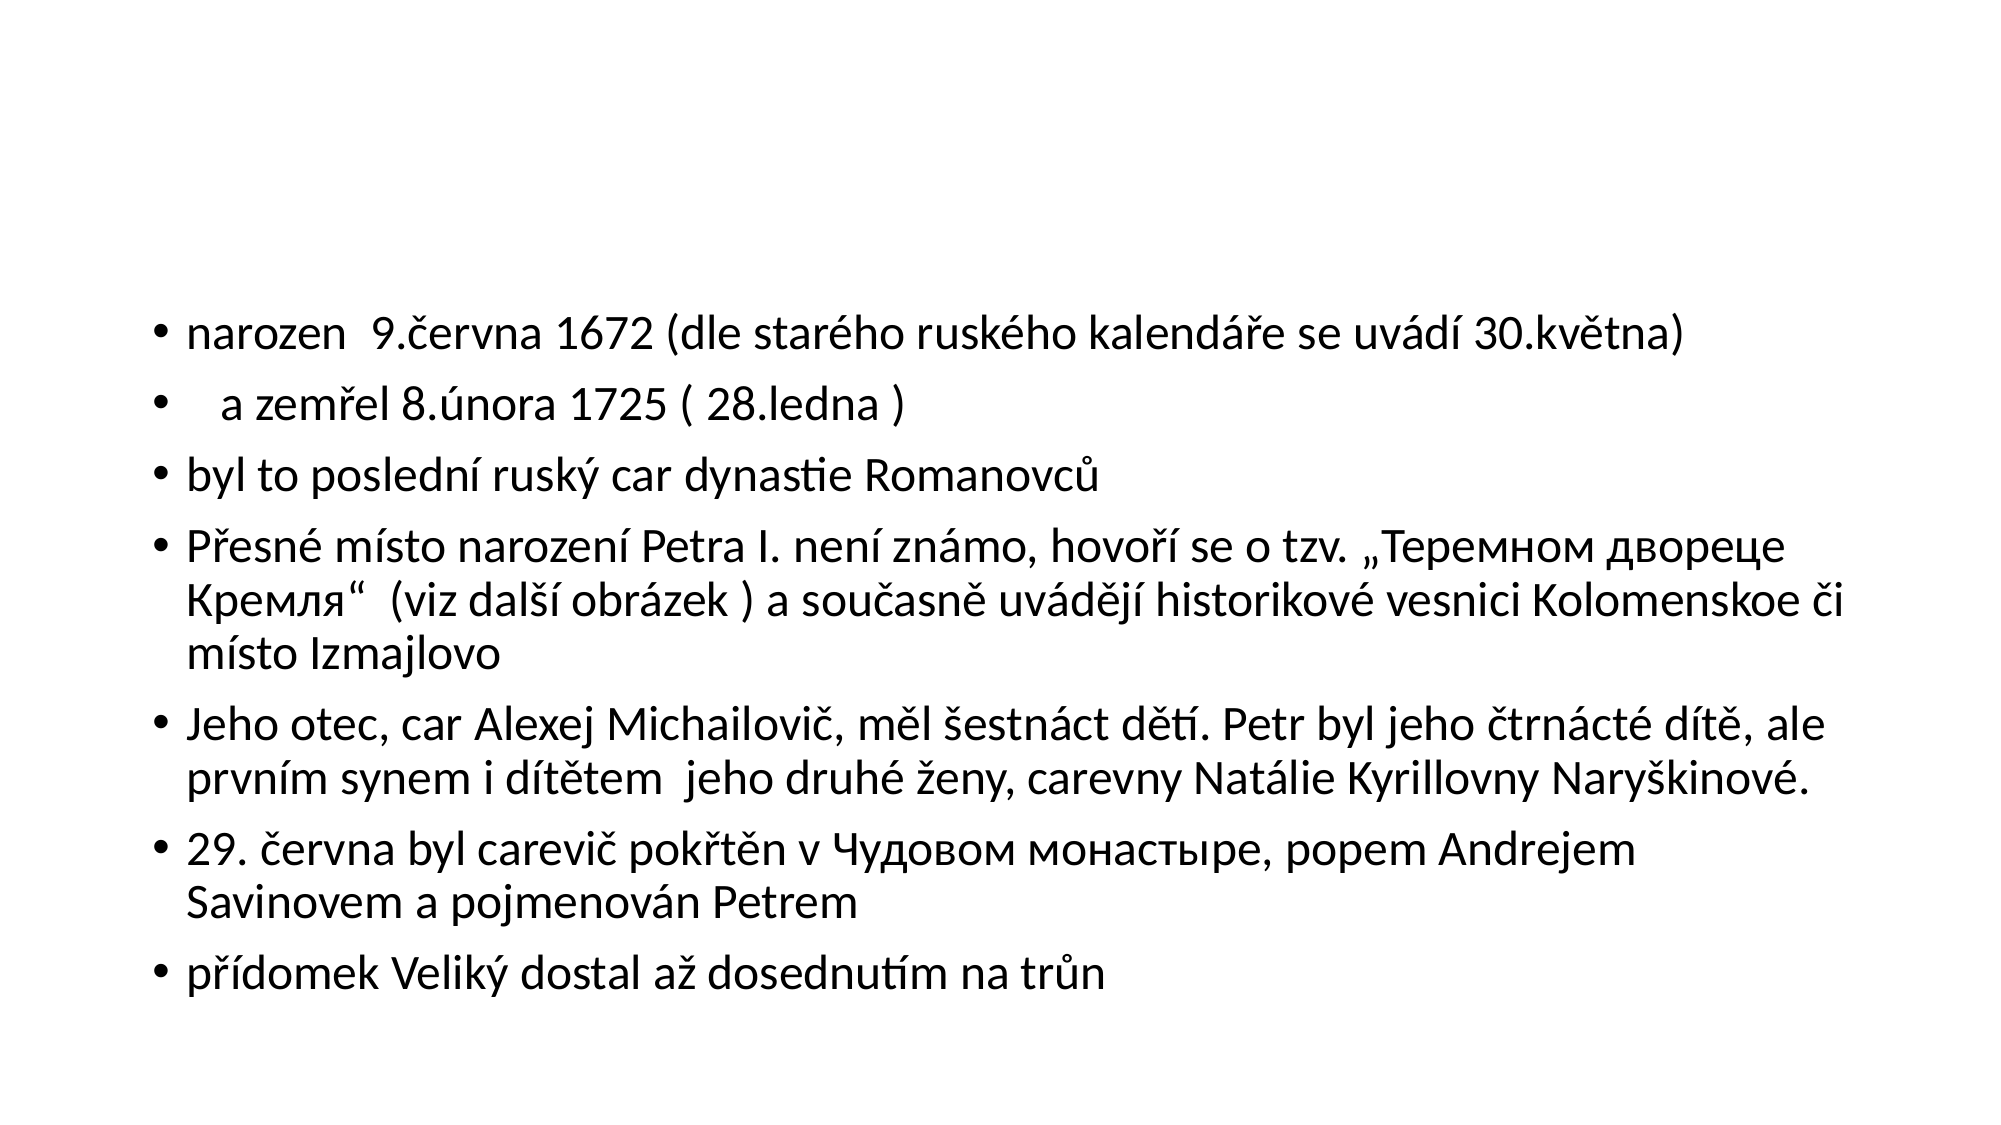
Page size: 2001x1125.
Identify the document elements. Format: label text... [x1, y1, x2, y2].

list narozen 9.června 1672 (dle starého ruského kalendáře se uvádí 30.května) a zemřel 8.února 1725 ( 28.ledna ) byl to poslední ruský car dynastie Romanovců Přesné místo narození Petra I. není známo, hovoří se o tzv. „Теремном дворецe Кремля“ (viz další obrázek ) a současně uvádějí historikové vesnici Kolomenskoe či místo Izmajlovo Jeho otec, car Alexej Michailovič, měl šestnáct dětí. Petr byl jeho čtrnácté dítě, ale prvním synem i dítětem jeho druhé ženy, carevny Natálie Kyrillovny Naryškinové. 29. června byl carevič pokřtěn v Чудовом монастыре, popem Andrejem Savinovem a pojmenován Petrem přídomek Veliký dostal až dosednutím na trůn [137, 299, 1863, 1014]
